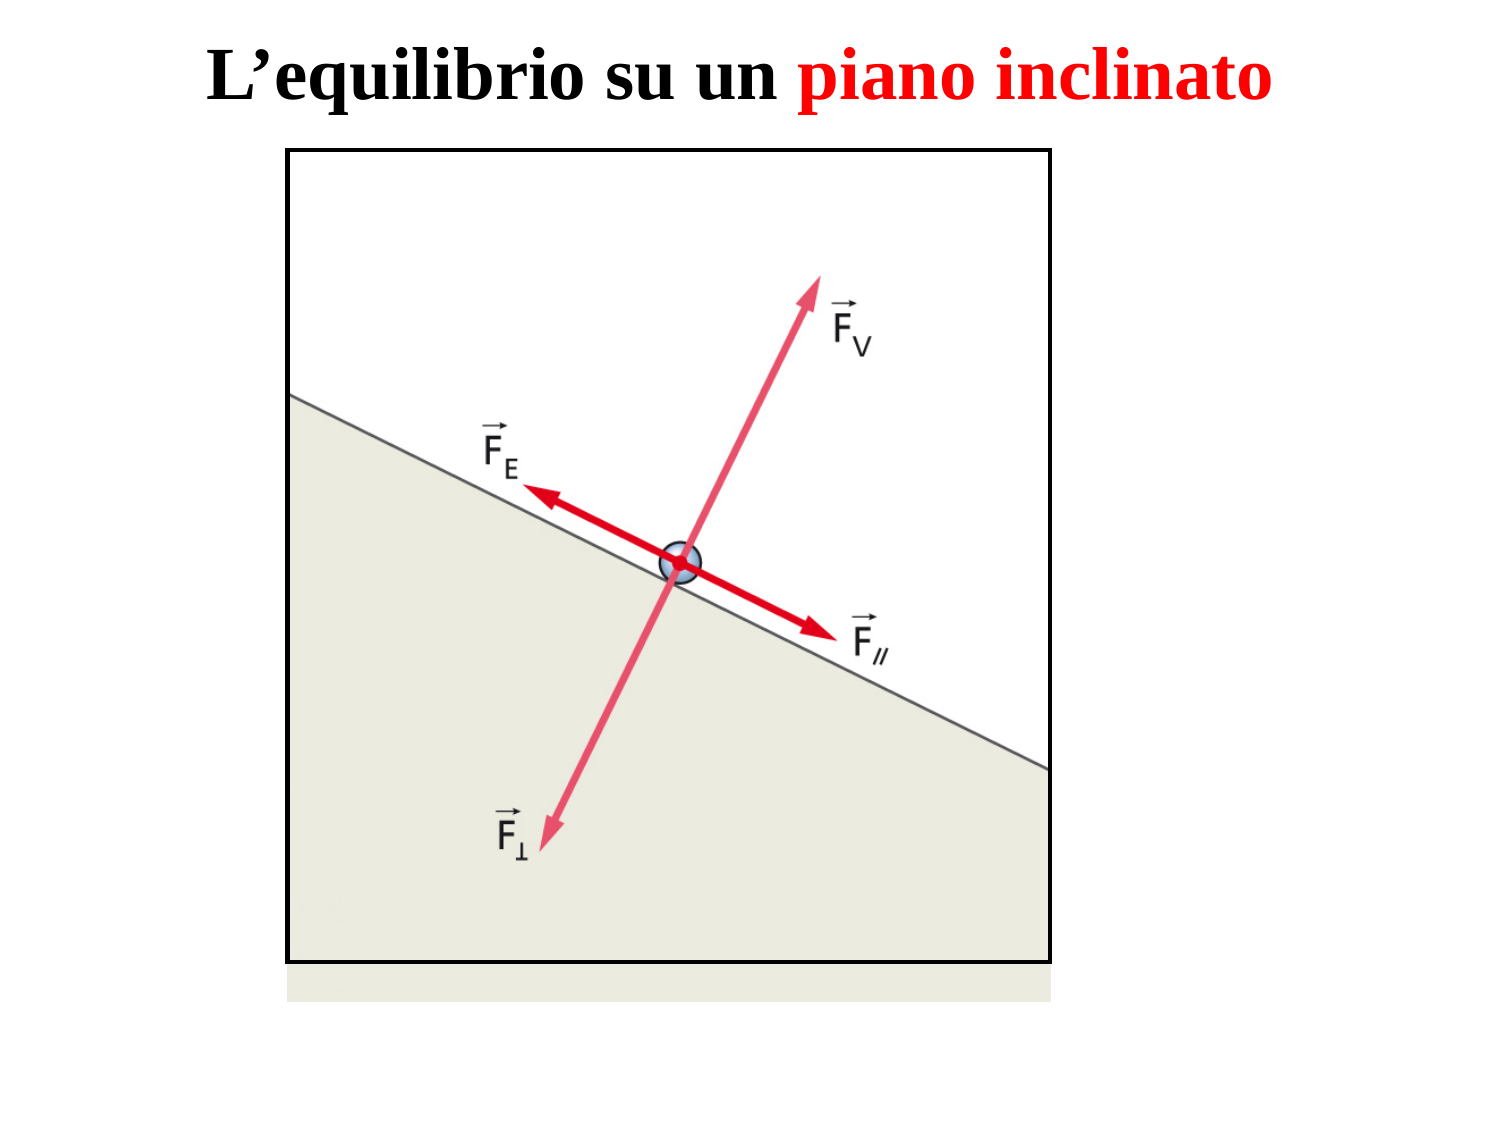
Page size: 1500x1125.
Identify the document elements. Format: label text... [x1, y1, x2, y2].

picture [287, 151, 1051, 1002]
text_box L’equilibrio su un piano inclinato [74, 17, 1425, 123]
